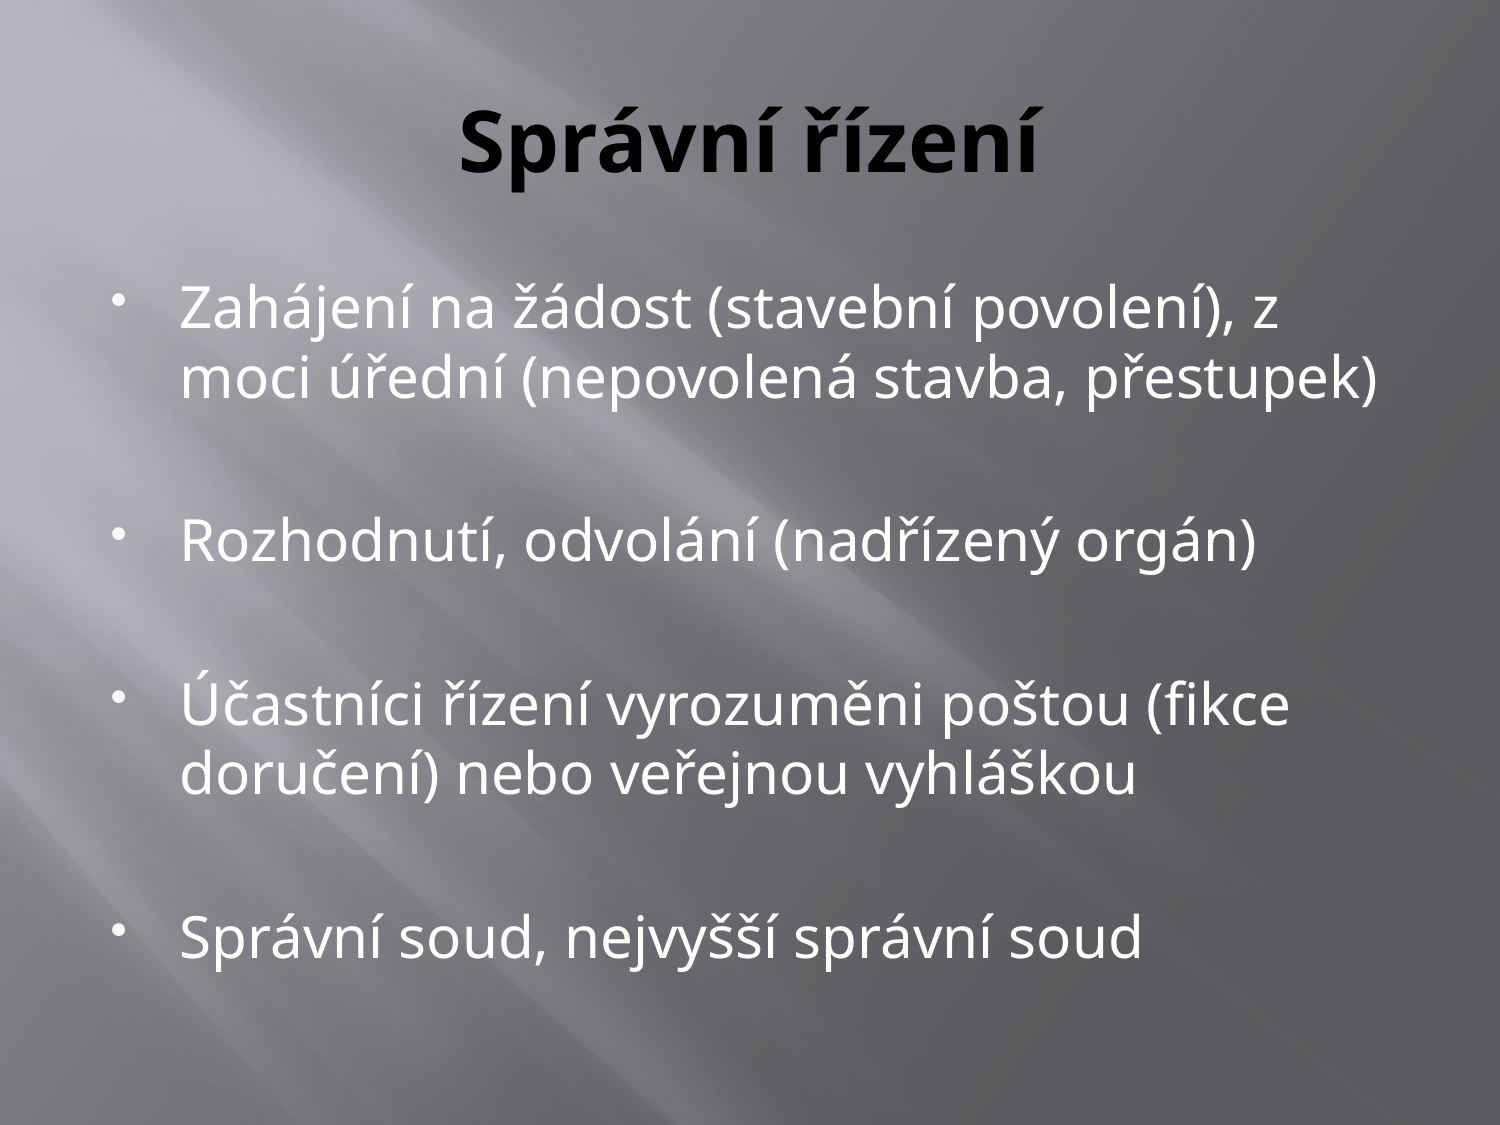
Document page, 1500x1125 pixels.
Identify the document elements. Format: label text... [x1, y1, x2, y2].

list Zahájení na žádost (stavební povolení), z moci úřední (nepovolená stavba, přestupek) Rozhodnutí, odvolání (nadřízený orgán) Účastníci řízení vyrozuměni poštou (fikce doručení) nebo veřejnou vyhláškou Správní soud, nejvyšší správní soud [75, 262, 1425, 1035]
title Správní řízení [75, 45, 1425, 233]
